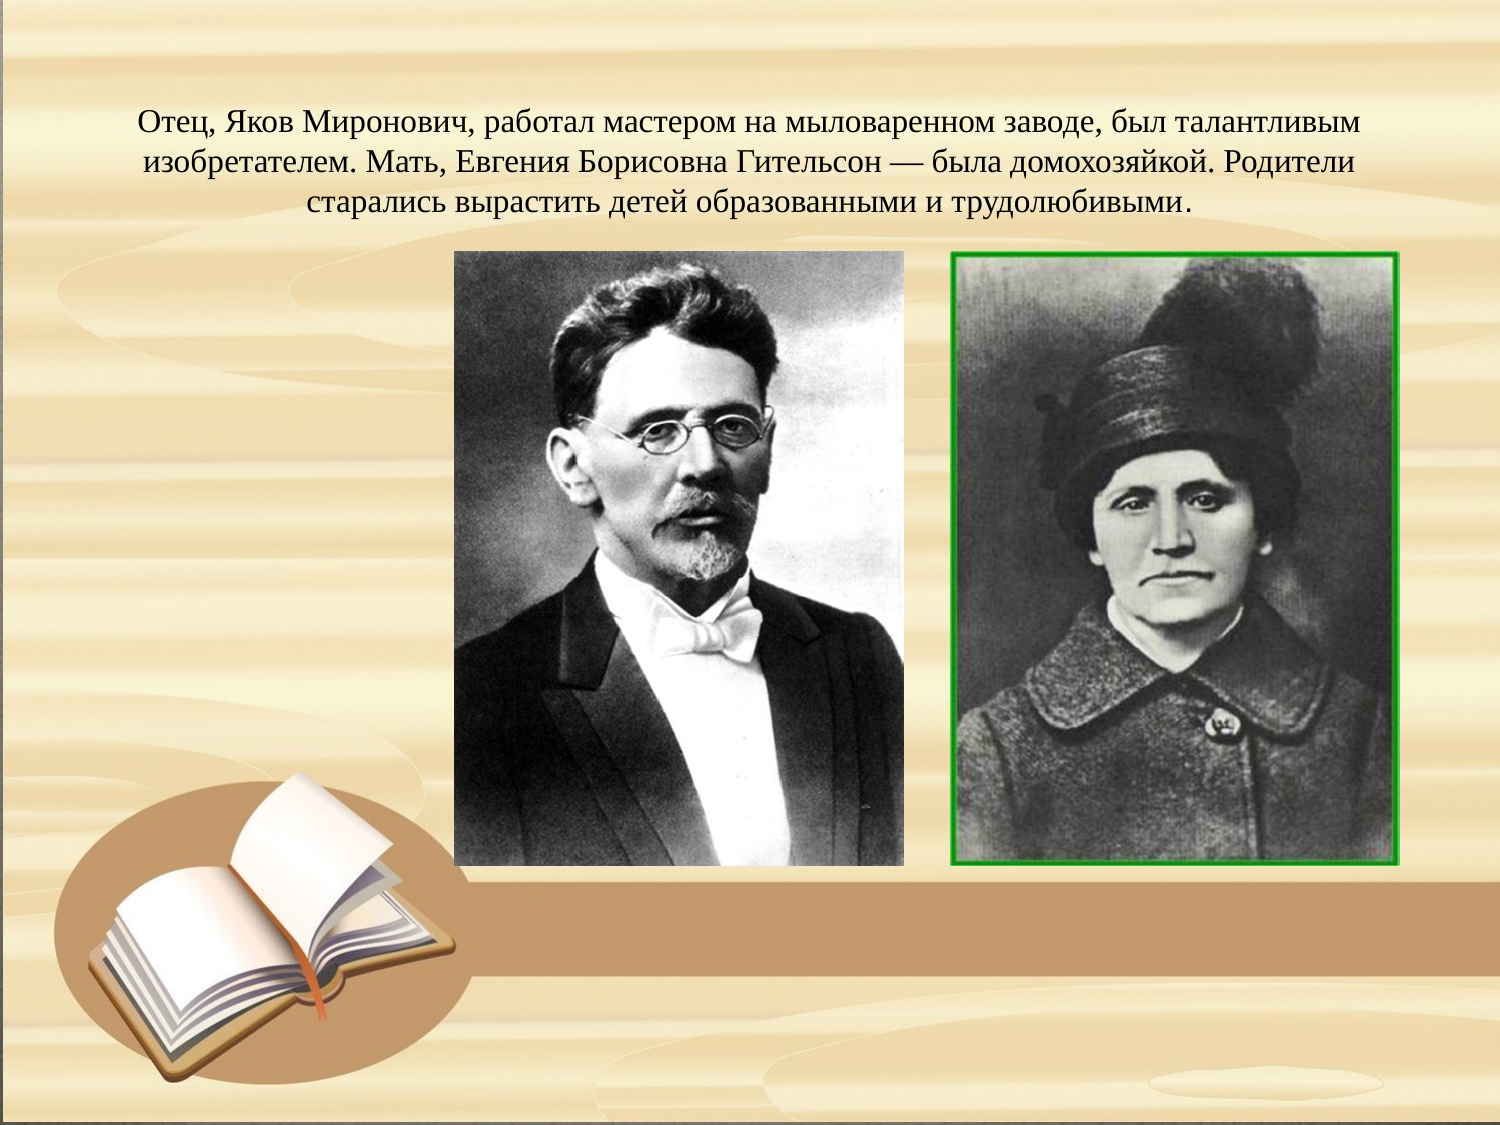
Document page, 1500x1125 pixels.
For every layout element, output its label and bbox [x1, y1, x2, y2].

list [950, 251, 1400, 867]
list [454, 251, 904, 867]
picture [2, 0, 1500, 1122]
